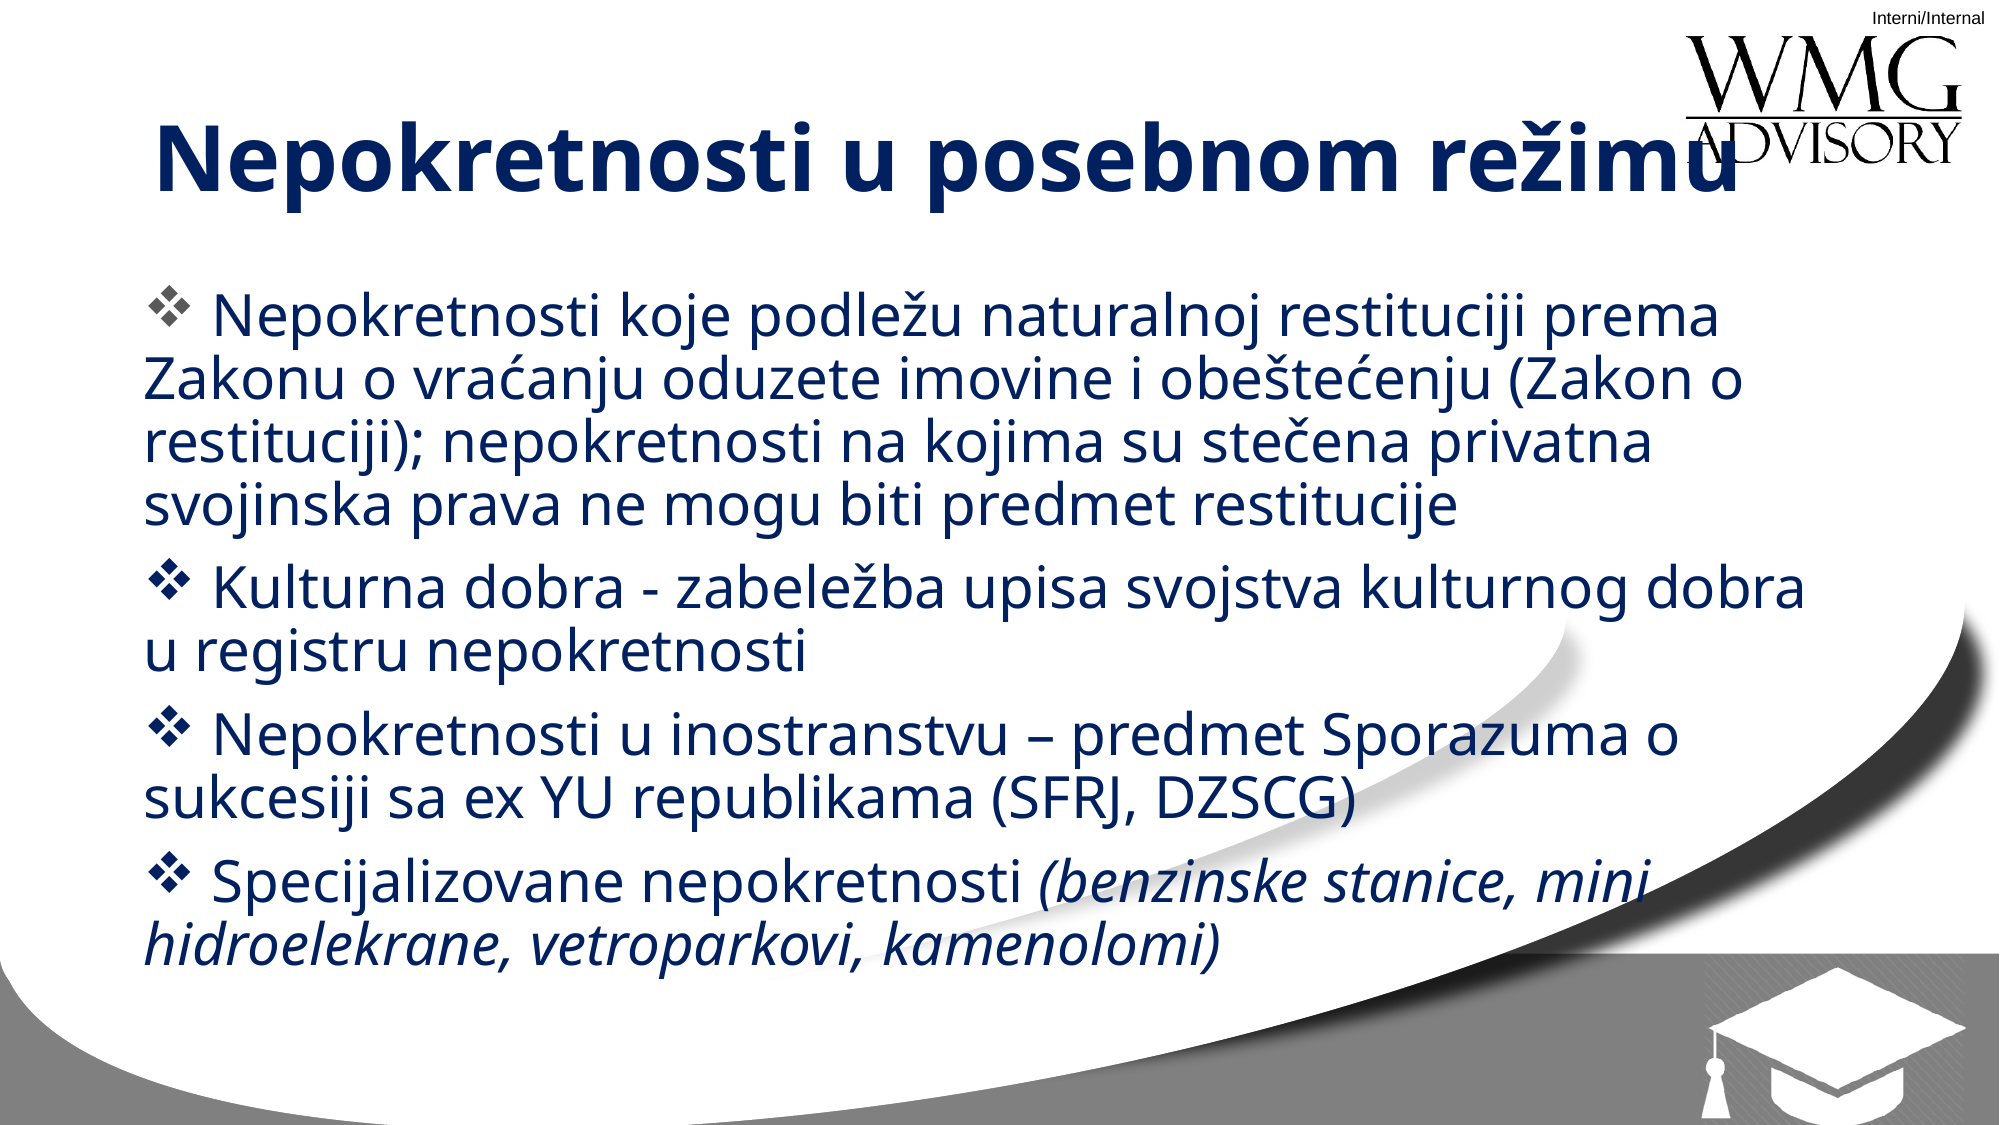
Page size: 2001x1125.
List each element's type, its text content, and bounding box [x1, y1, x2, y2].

title Nepokretnosti u posebnom režimu [137, 105, 1863, 278]
list Nepokretnosti koje podležu naturalnoj restituciji prema Zakonu o vraćanju oduzete imovine i obeštećenju (Zakon o restituciji); nepokretnosti na kojima su stečena privatna svojinska prava ne mogu biti predmet restitucije Kulturna dobra - zabeležba upisa svojstva kulturnog dobra u registru nepokretnosti Nepokretnosti u inostranstvu – predmet Sporazuma o sukcesiji sa ex YU republikama (SFRJ, DZSCG) Specijalizovane nepokretnosti (benzinske stanice, mini hidroelekrane, vetroparkovi, kamenolomi) [128, 278, 1869, 997]
picture [1681, 36, 1966, 166]
